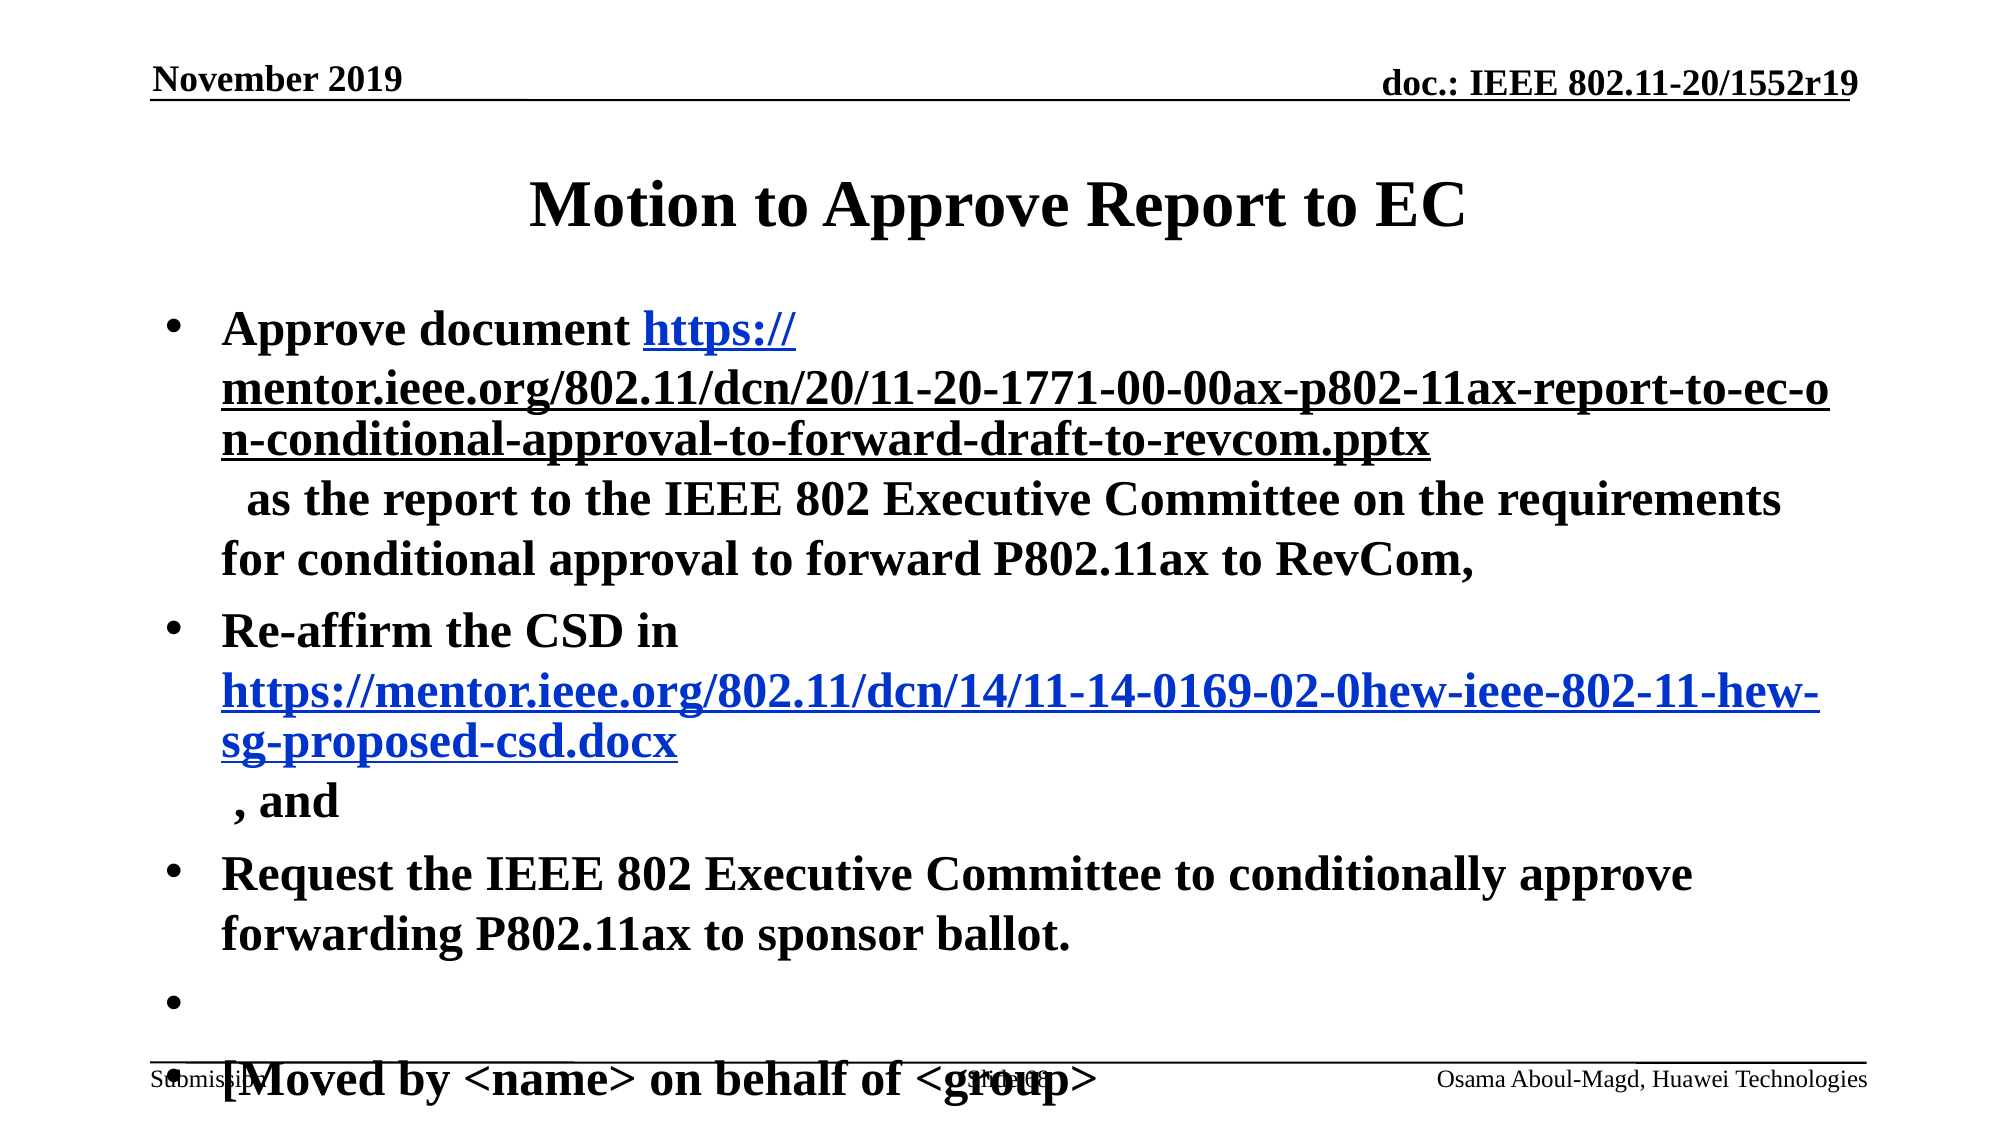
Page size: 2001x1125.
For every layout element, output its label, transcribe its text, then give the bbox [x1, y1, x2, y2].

slide_number Slide 68 [950, 1061, 1067, 1123]
list Approve document https://mentor.ieee.org/802.11/dcn/20/11-20-1771-00-00ax-p802-11ax-report-to-ec-on-conditional-approval-to-forward-draft-to-revcom.pptx as the report to the IEEE 802 Executive Committee on the requirements for conditional approval to forward P802.11ax to RevCom, Re-affirm the CSD in https://mentor.ieee.org/802.11/dcn/14/11-14-0169-02-0hew-ieee-802-11-hew-sg-proposed-csd.docx , and Request the IEEE 802 Executive Committee to conditionally approve forwarding P802.11ax to sponsor ballot. [Moved by <name> on behalf of <group> <group> vote: ] [Moved: <name>, Seconded: <name>, Result: y-n-a] [149, 287, 1850, 963]
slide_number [152, 54, 563, 100]
footer Osama Aboul-Magd, Huawei Technologies [1171, 1061, 1869, 1093]
title Motion to Approve Report to EC [149, 112, 1850, 287]
